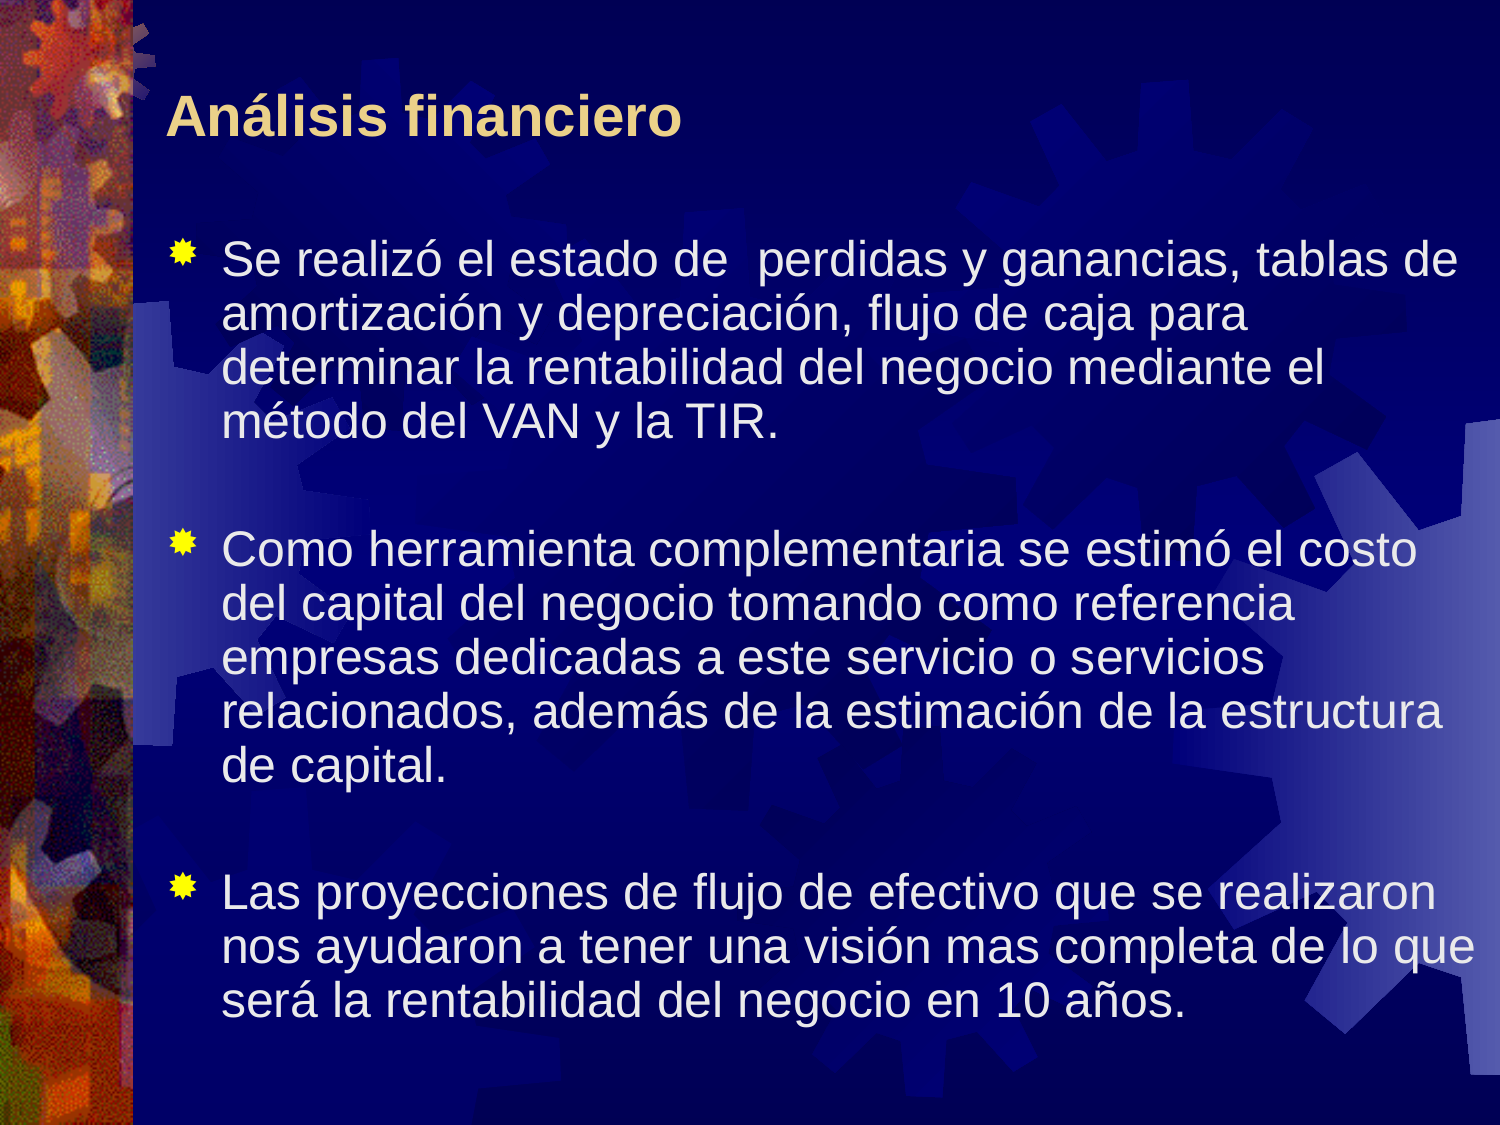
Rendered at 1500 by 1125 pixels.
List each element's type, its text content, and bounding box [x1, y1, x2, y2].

list Análisis financiero Se realizó el estado de perdidas y ganancias, tablas de amortización y depreciación, flujo de caja para determinar la rentabilidad del negocio mediante el método del VAN y la TIR. Como herramienta complementaria se estimó el costo del capital del negocio tomando como referencia empresas dedicadas a este servicio o servicios relacionados, además de la estimación de la estructura de capital. Las proyecciones de flujo de efectivo que se realizaron nos ayudaron a tener una visión mas completa de lo que será la rentabilidad del negocio en 10 años. [149, 77, 1500, 1125]
picture [0, 0, 133, 1125]
